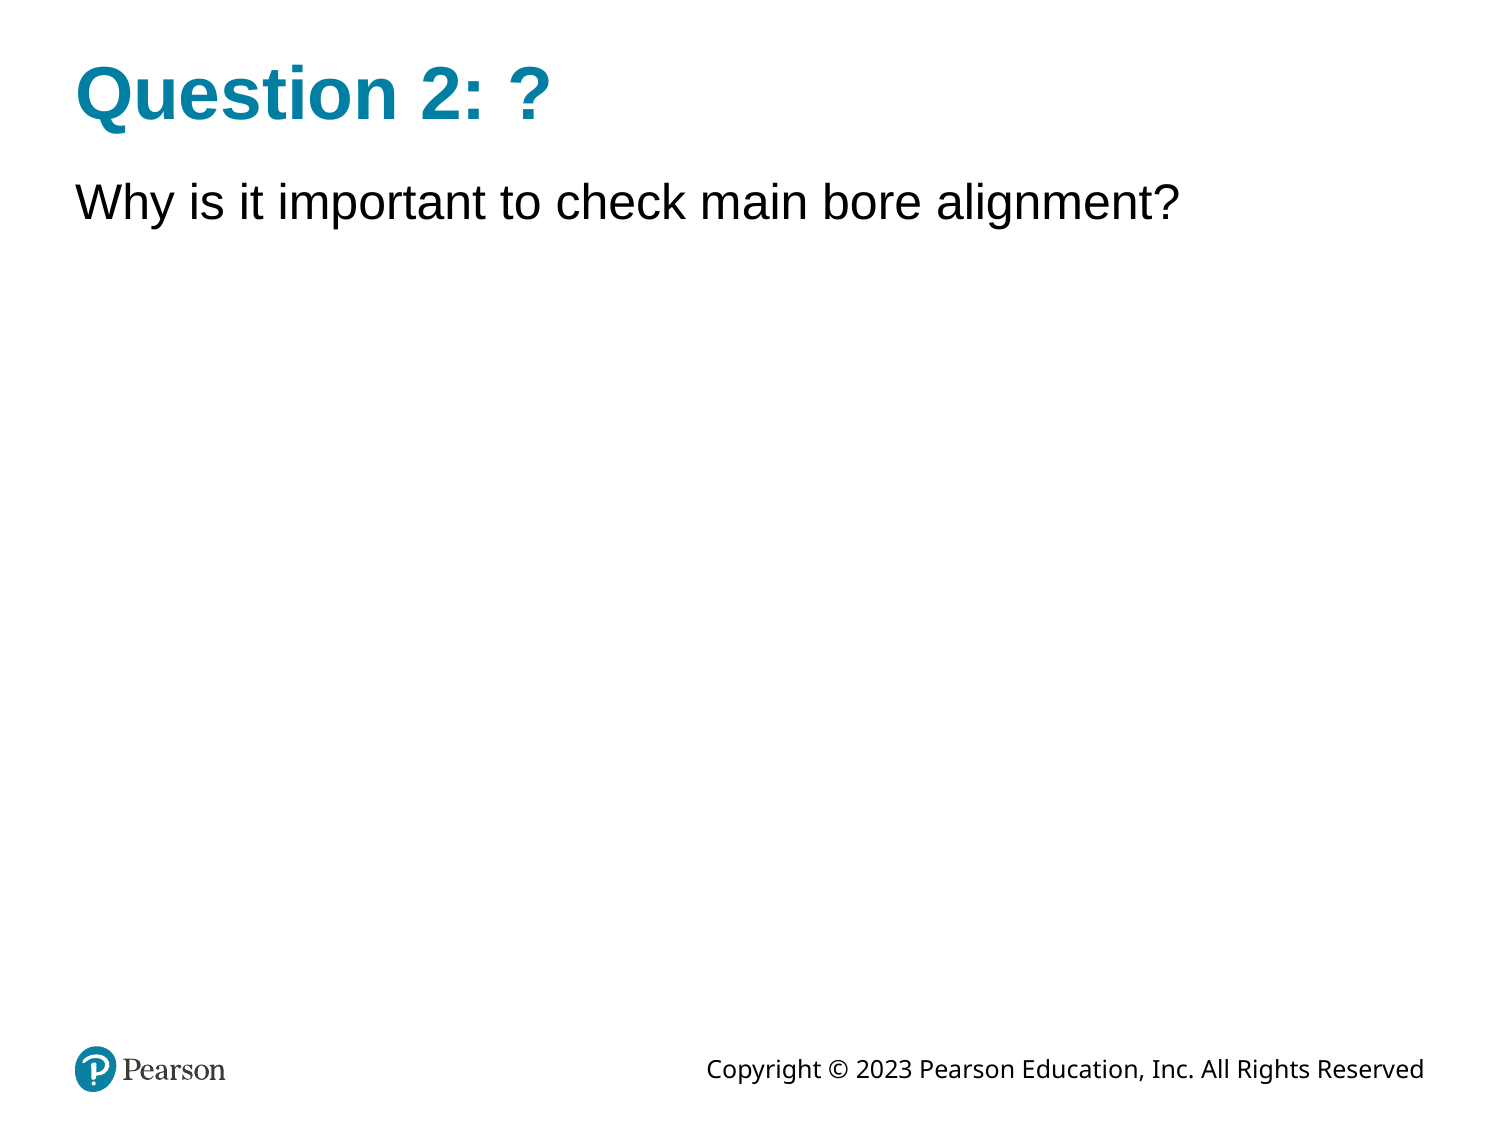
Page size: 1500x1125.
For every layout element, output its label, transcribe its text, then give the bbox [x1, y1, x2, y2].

list Why is it important to check main bore alignment? [75, 161, 1425, 815]
title Question 2: ? [75, 36, 1425, 161]
